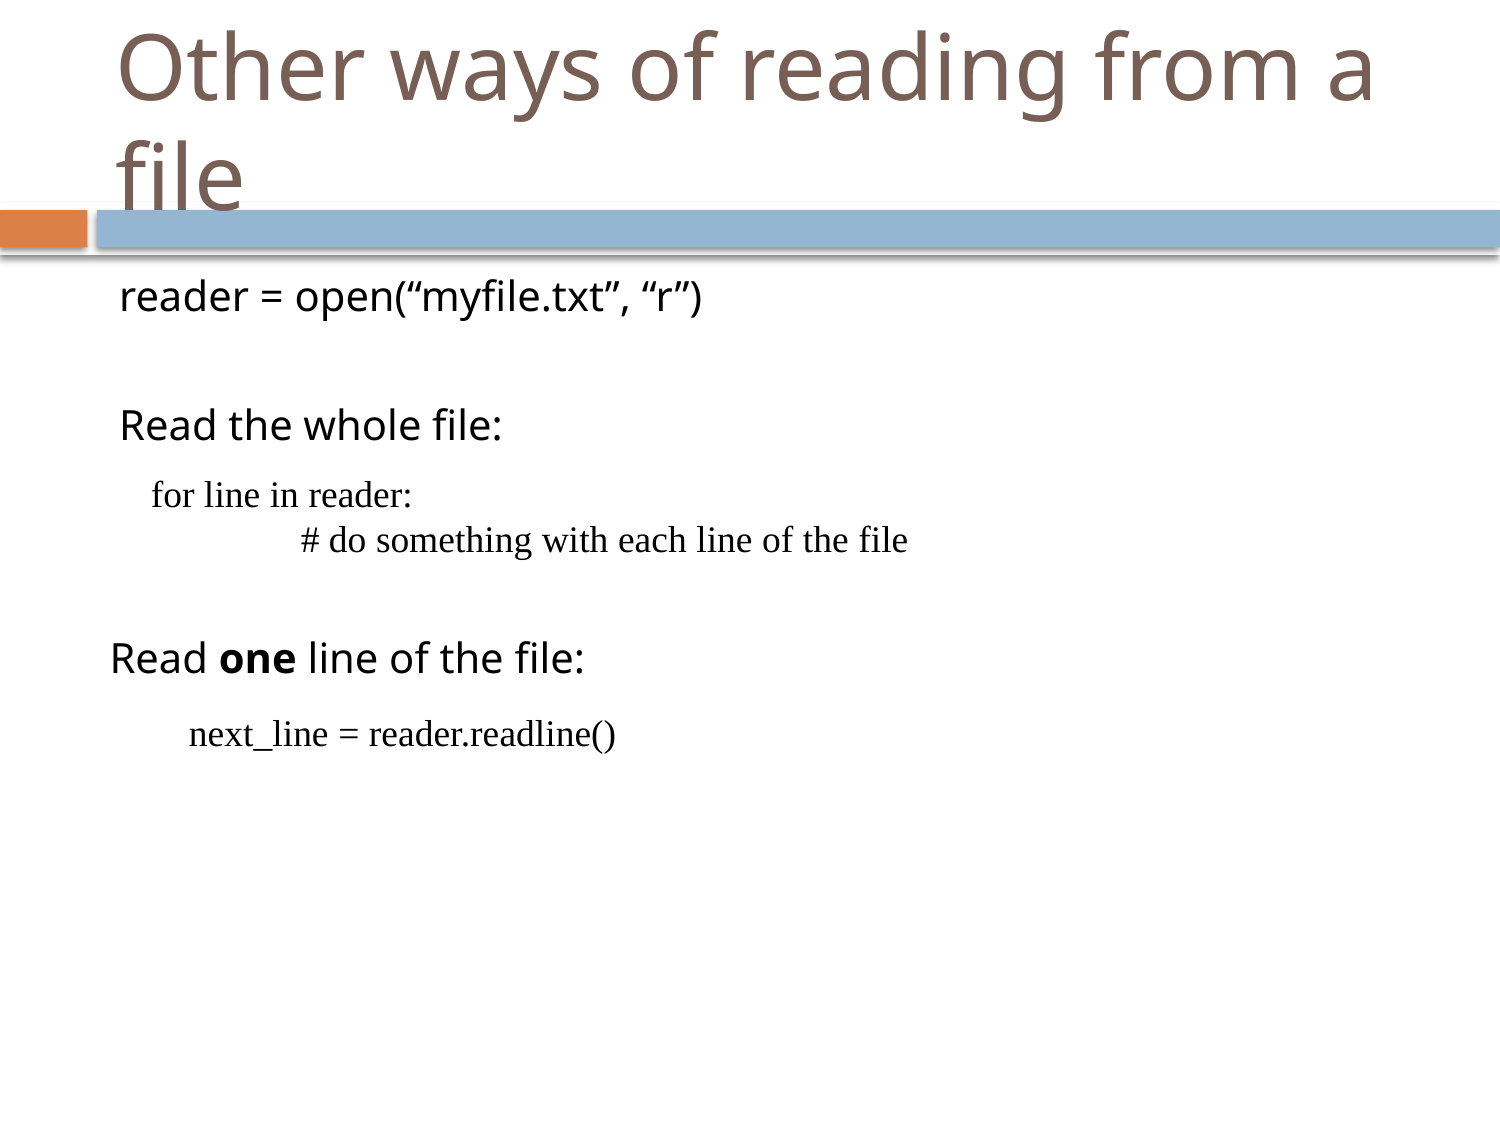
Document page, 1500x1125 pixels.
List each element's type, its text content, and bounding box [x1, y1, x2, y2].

text_box for line in reader: # do something with each line of the file [136, 462, 925, 568]
text_box Read one line of the file: [94, 624, 1433, 713]
list reader = open(“myfile.txt”, “r”) Read the whole file: [104, 262, 1442, 463]
text_box next_line = reader.readline() [174, 713, 632, 762]
title Other ways of reading from a file [100, 37, 1438, 200]
